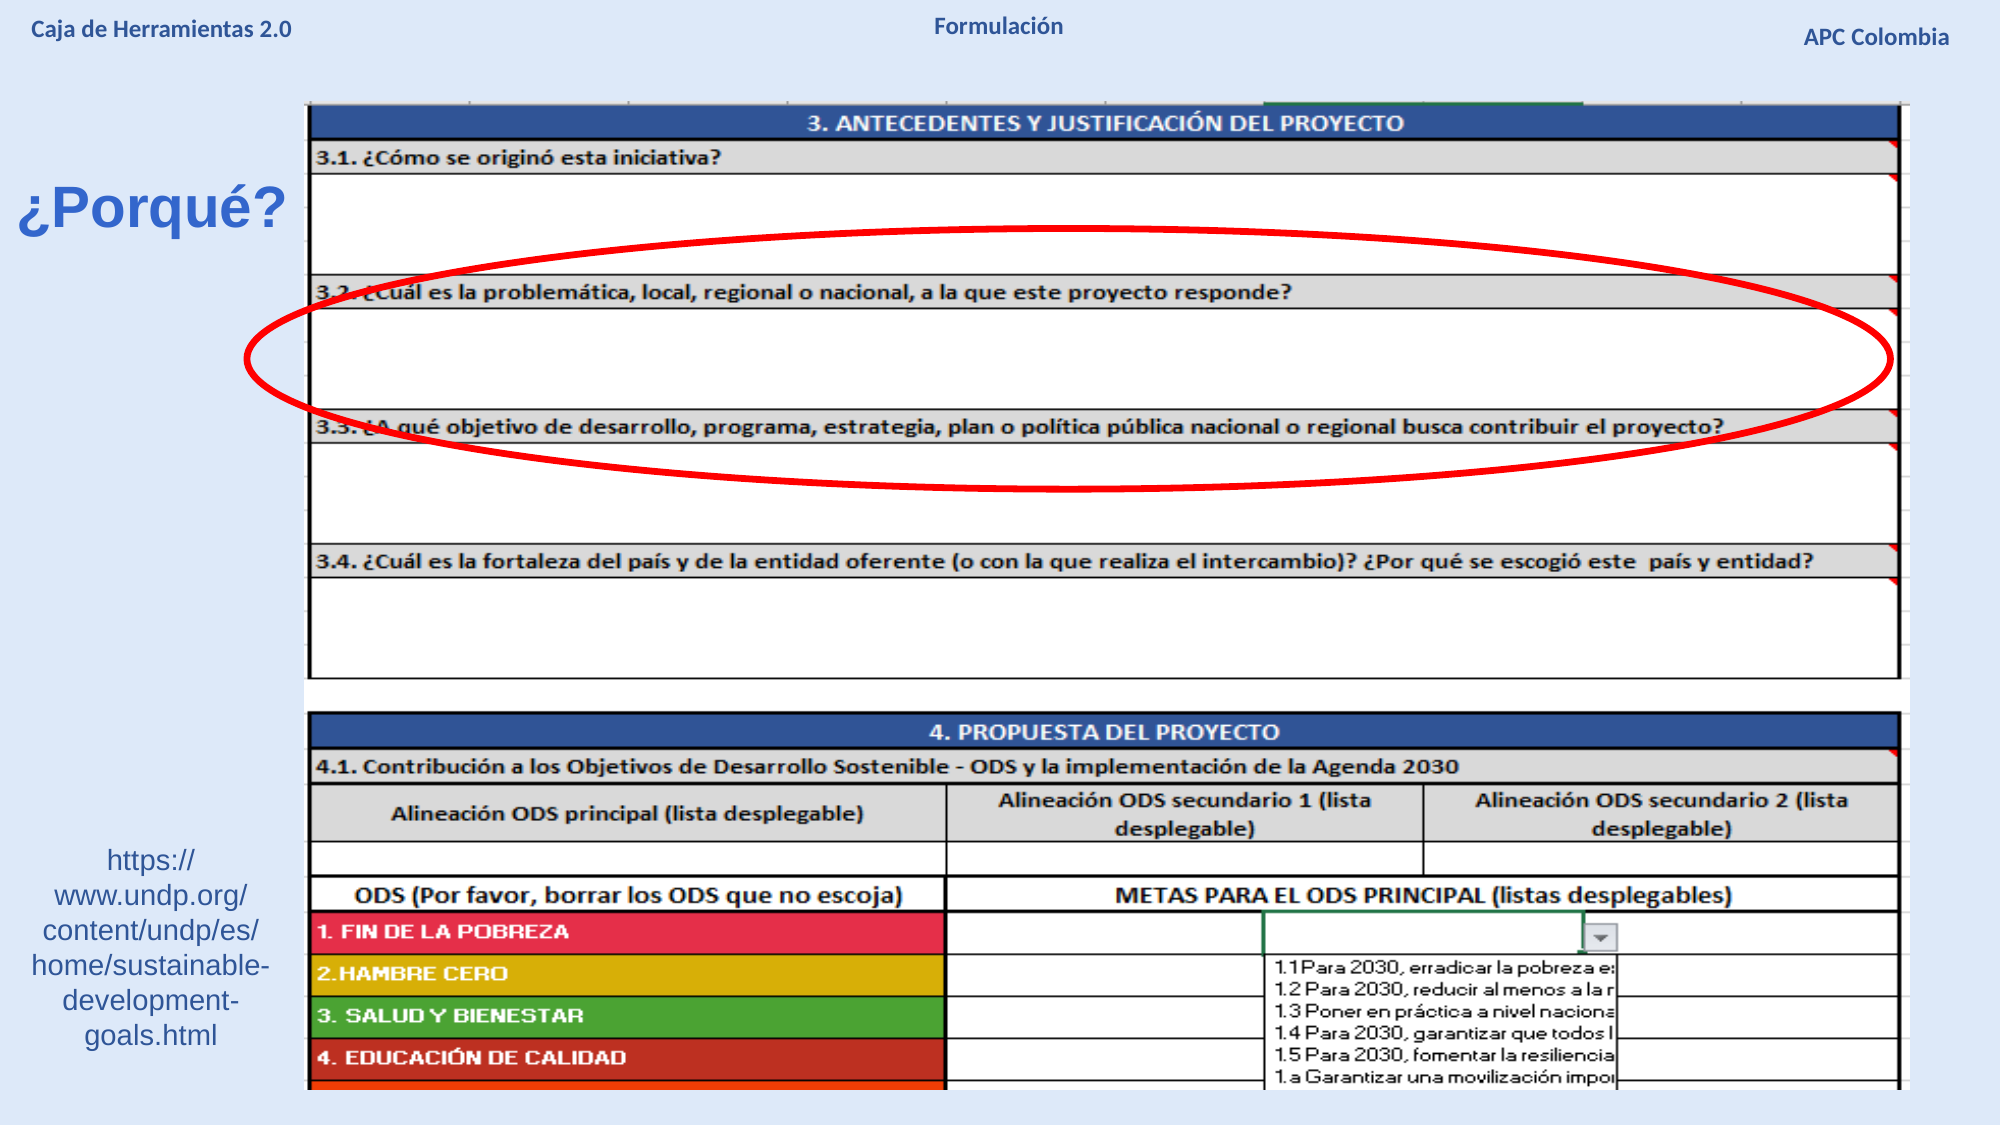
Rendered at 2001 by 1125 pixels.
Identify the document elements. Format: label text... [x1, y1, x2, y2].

text_box https://www.undp.org/content/undp/es/home/sustainable-development-goals.html [14, 834, 288, 1059]
text_box [244, 311, 298, 407]
text_box Formulación [919, 5, 1237, 47]
picture [304, 100, 1910, 1090]
text_box Caja de Herramientas 2.0 [16, 5, 460, 66]
text_box APC Colombia [1789, 12, 2000, 58]
text_box [0, 0, 2000, 1125]
text_box ¿Porqué? [0, 161, 298, 280]
